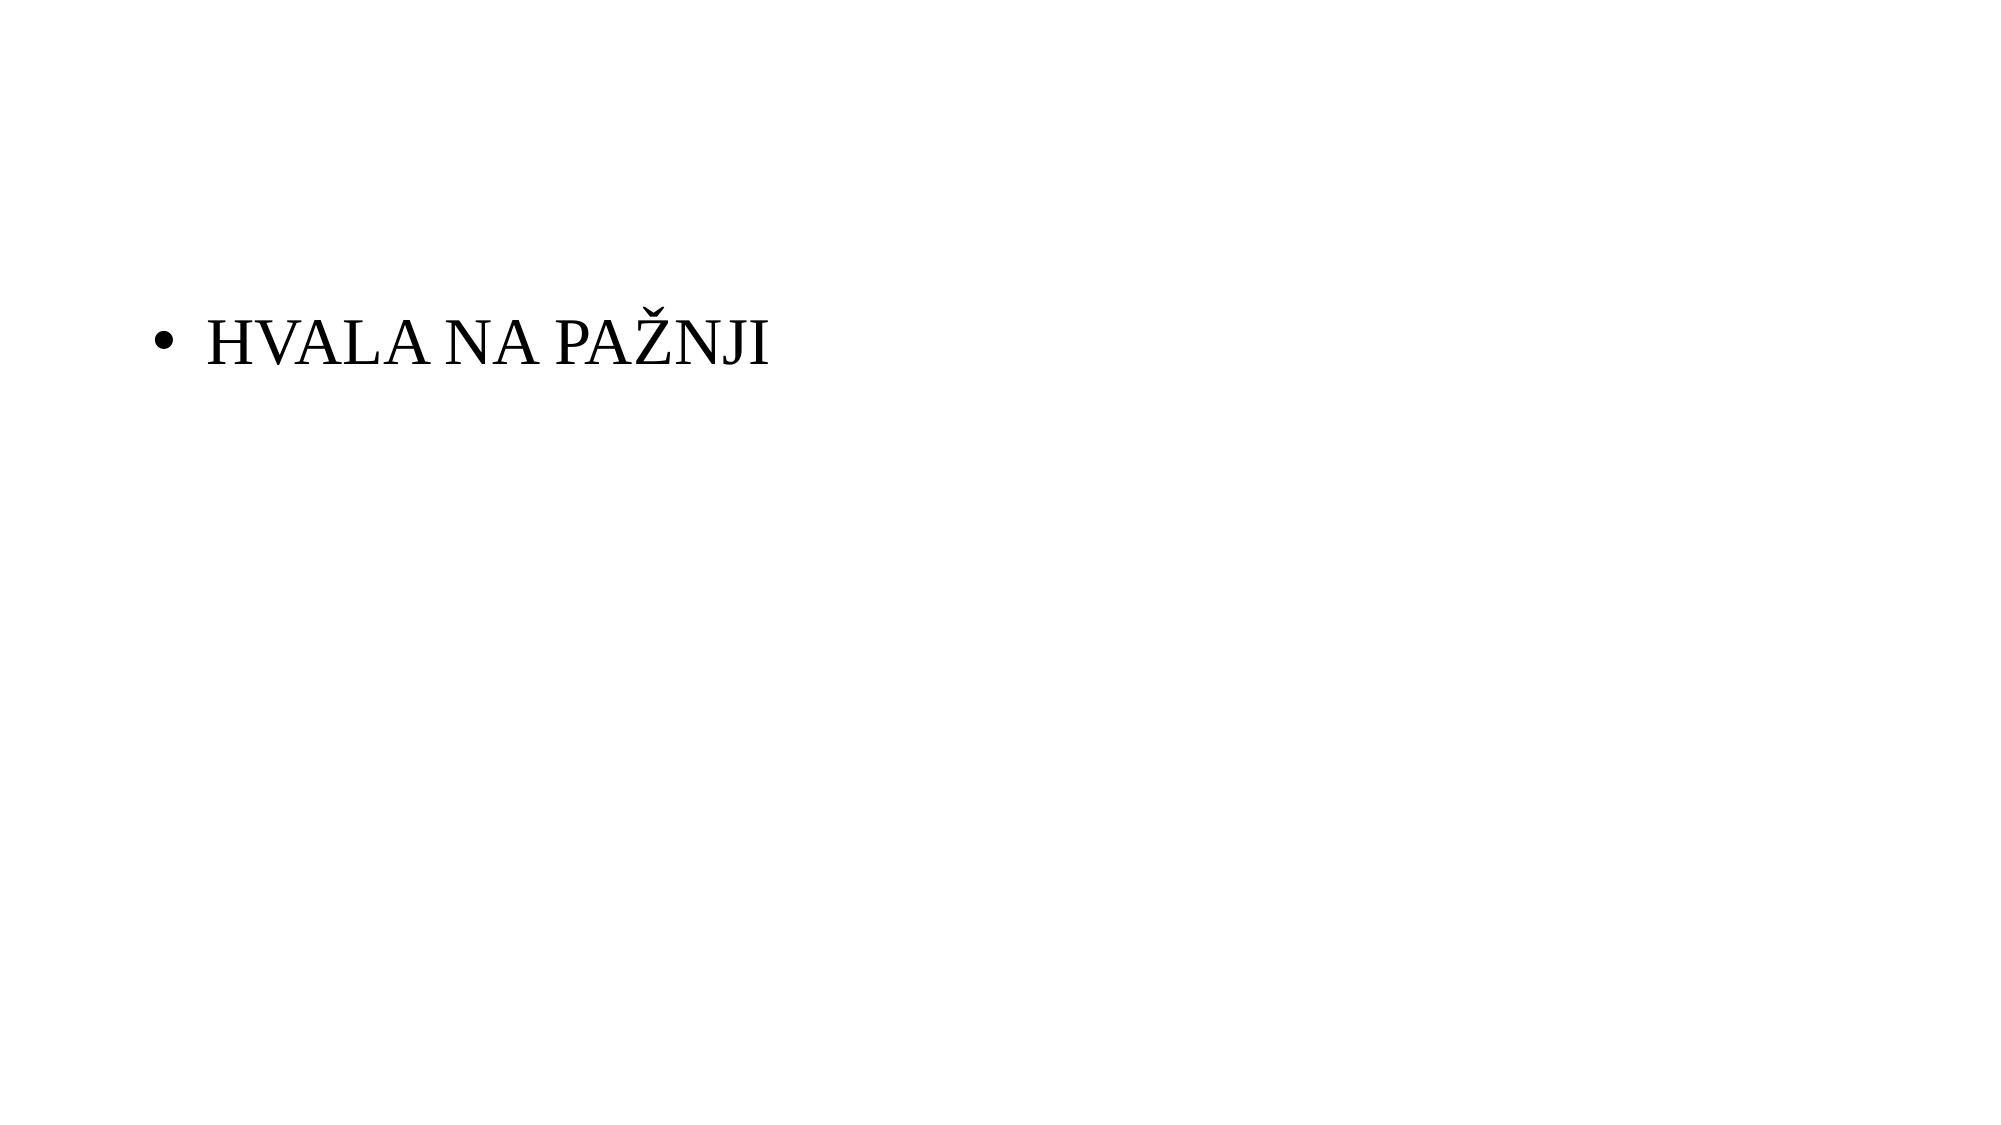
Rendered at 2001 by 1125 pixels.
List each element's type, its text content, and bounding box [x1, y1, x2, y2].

list HVALA NA PAŽNJI [137, 299, 1863, 1014]
